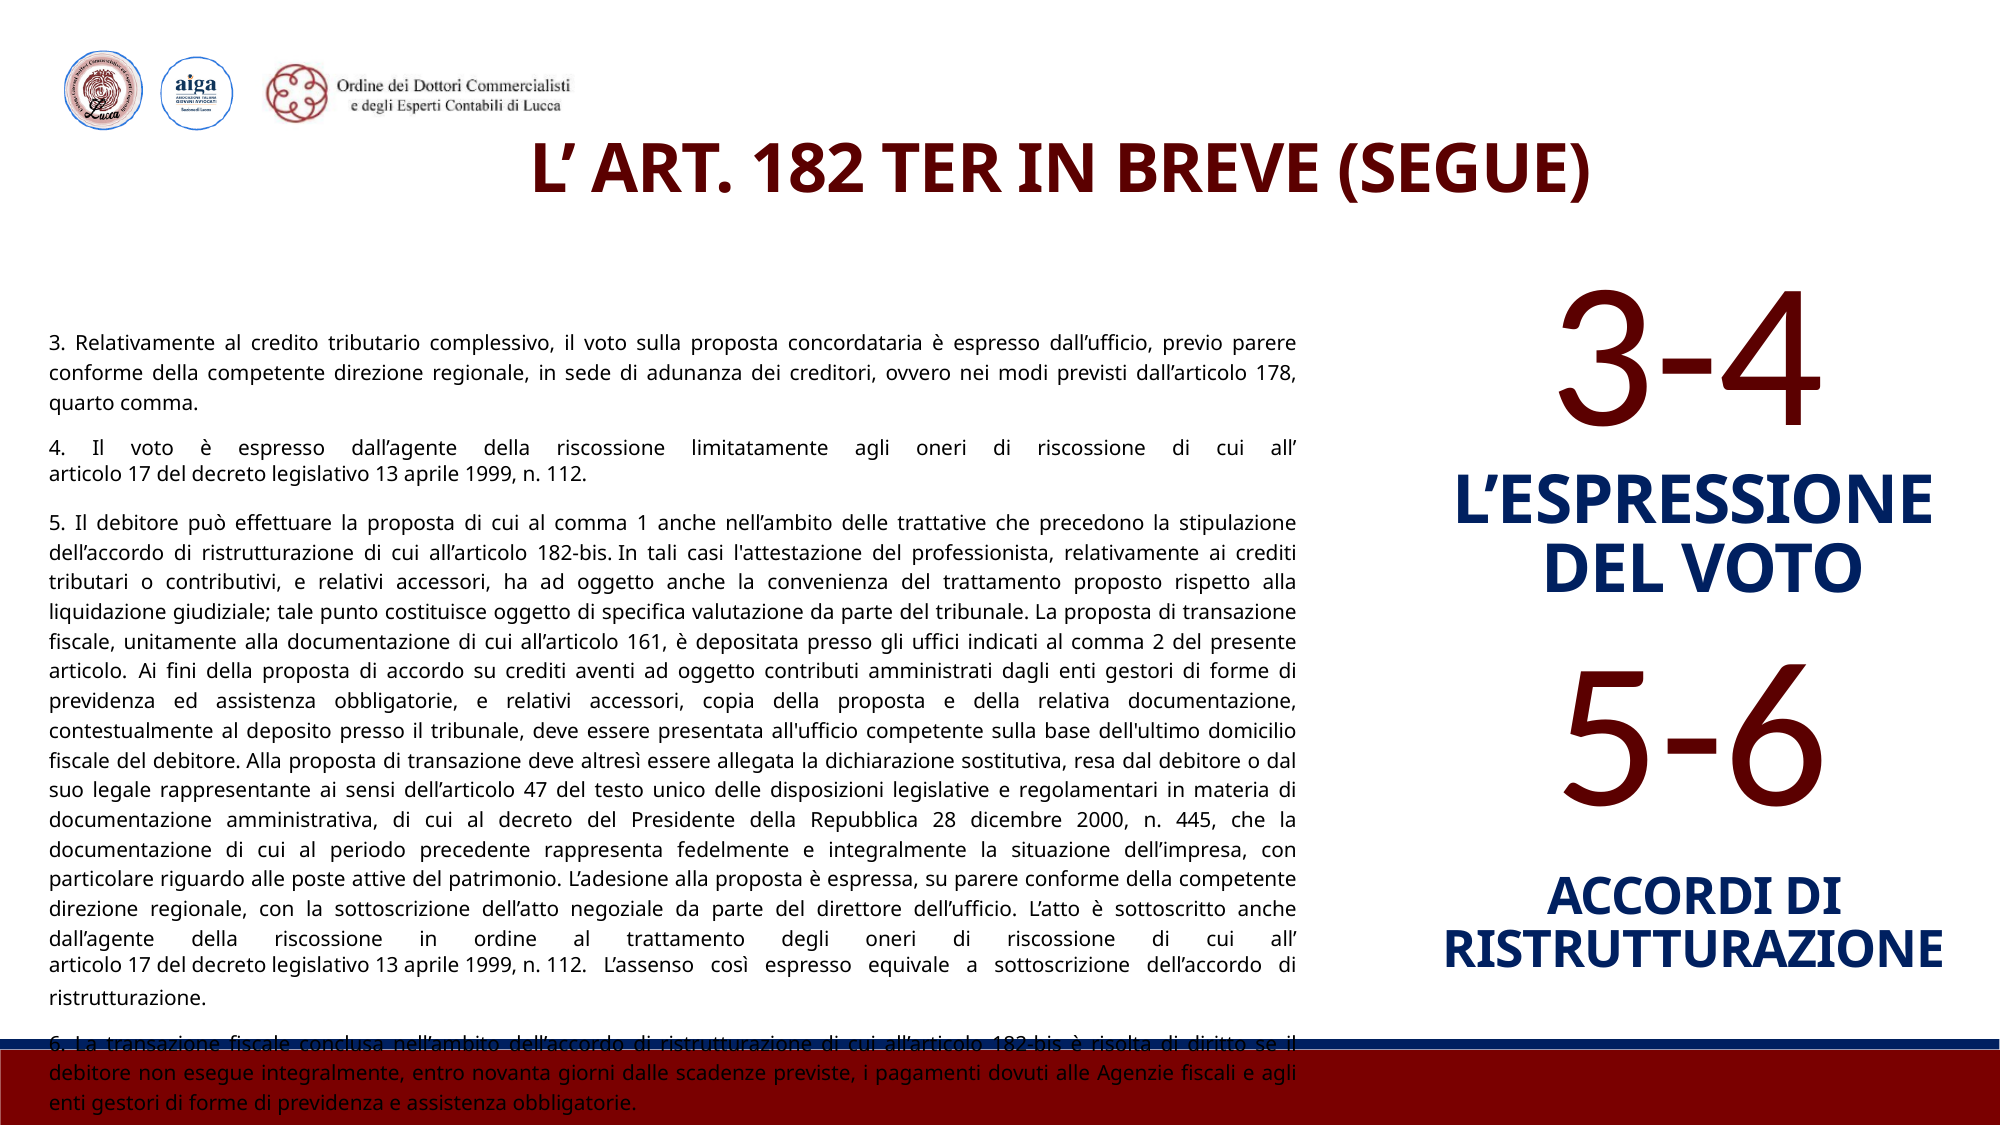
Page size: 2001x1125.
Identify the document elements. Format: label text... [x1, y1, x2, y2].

text_box L’espressione del voto [1422, 442, 1967, 615]
picture [58, 44, 593, 142]
text_box 3-4 [1535, 209, 1844, 442]
text_box 3. Relativamente al credito tributario complessivo, il voto sulla proposta concordataria è espresso dall’ufficio, previo parere conforme della competente direzione regionale, in sede di adunanza dei creditori, ovvero nei modi previsti dall’articolo 178, quarto comma. 4. Il voto è espresso dall’agente della riscossione limitatamente agli oneri di riscossione di cui all’articolo 17 del decreto legislativo 13 aprile 1999, n. 112. 5. Il debitore può effettuare la proposta di cui al comma 1 anche nell’ambito delle trattative che precedono la stipulazione dell’accordo di ristrutturazione di cui all’articolo 182-bis. In tali casi l'attestazione del professionista, relativamente ai crediti tributari o contributivi, e relativi accessori, ha ad oggetto anche la convenienza del trattamento proposto rispetto alla liquidazione giudiziale; tale punto costituisce oggetto di specifica valutazione da parte del tribunale. La proposta di transazione fiscale, unitamente alla documentazione di cui all’articolo 161, è depositata presso gli uffici indicati al comma 2 del presente articolo. Ai fini della proposta di accordo su crediti aventi ad oggetto contributi amministrati dagli enti gestori di forme di previdenza ed assistenza obbligatorie, e relativi accessori, copia della proposta e della relativa documentazione, contestualmente al deposito presso il tribunale, deve essere presentata all'ufficio competente sulla base dell'ultimo domicilio fiscale del debitore. Alla proposta di transazione deve altresì essere allegata la dichiarazione sostitutiva, resa dal debitore o dal suo legale rappresentante ai sensi dell’articolo 47 del testo unico delle disposizioni legislative e regolamentari in materia di documentazione amministrativa, di cui al decreto del Presidente della Repubblica 28 dicembre 2000, n. 445, che la documentazione di cui al periodo precedente rappresenta fedelmente e integralmente la situazione dell’impresa, con particolare riguardo alle poste attive del patrimonio. L’adesione alla proposta è espressa, su parere conforme della competente direzione regionale, con la sottoscrizione dell’atto negoziale da parte del direttore dell’ufficio. L’atto è sottoscritto anche dall’agente della riscossione in ordine al trattamento degli oneri di riscossione di cui all’articolo 17 del decreto legislativo 13 aprile 1999, n. 112. L’assenso così espresso equivale a sottoscrizione dell’accordo di ristrutturazione. 6. La transazione fiscale conclusa nell’ambito dell’accordo di ristrutturazione di cui all’articolo 182-bis è risolta di diritto se il debitore non esegue integralmente, entro novanta giorni dalle scadenze previste, i pagamenti dovuti alle Agenzie fiscali e agli enti gestori di forme di previdenza e assistenza obbligatorie. [33, 317, 1312, 1125]
text_box Accordi di ristrutturazione [1422, 813, 1967, 986]
text_box 5-6 [1540, 590, 1849, 813]
text_box L’ art. 182 ter in breve (segue) [455, 83, 1667, 215]
